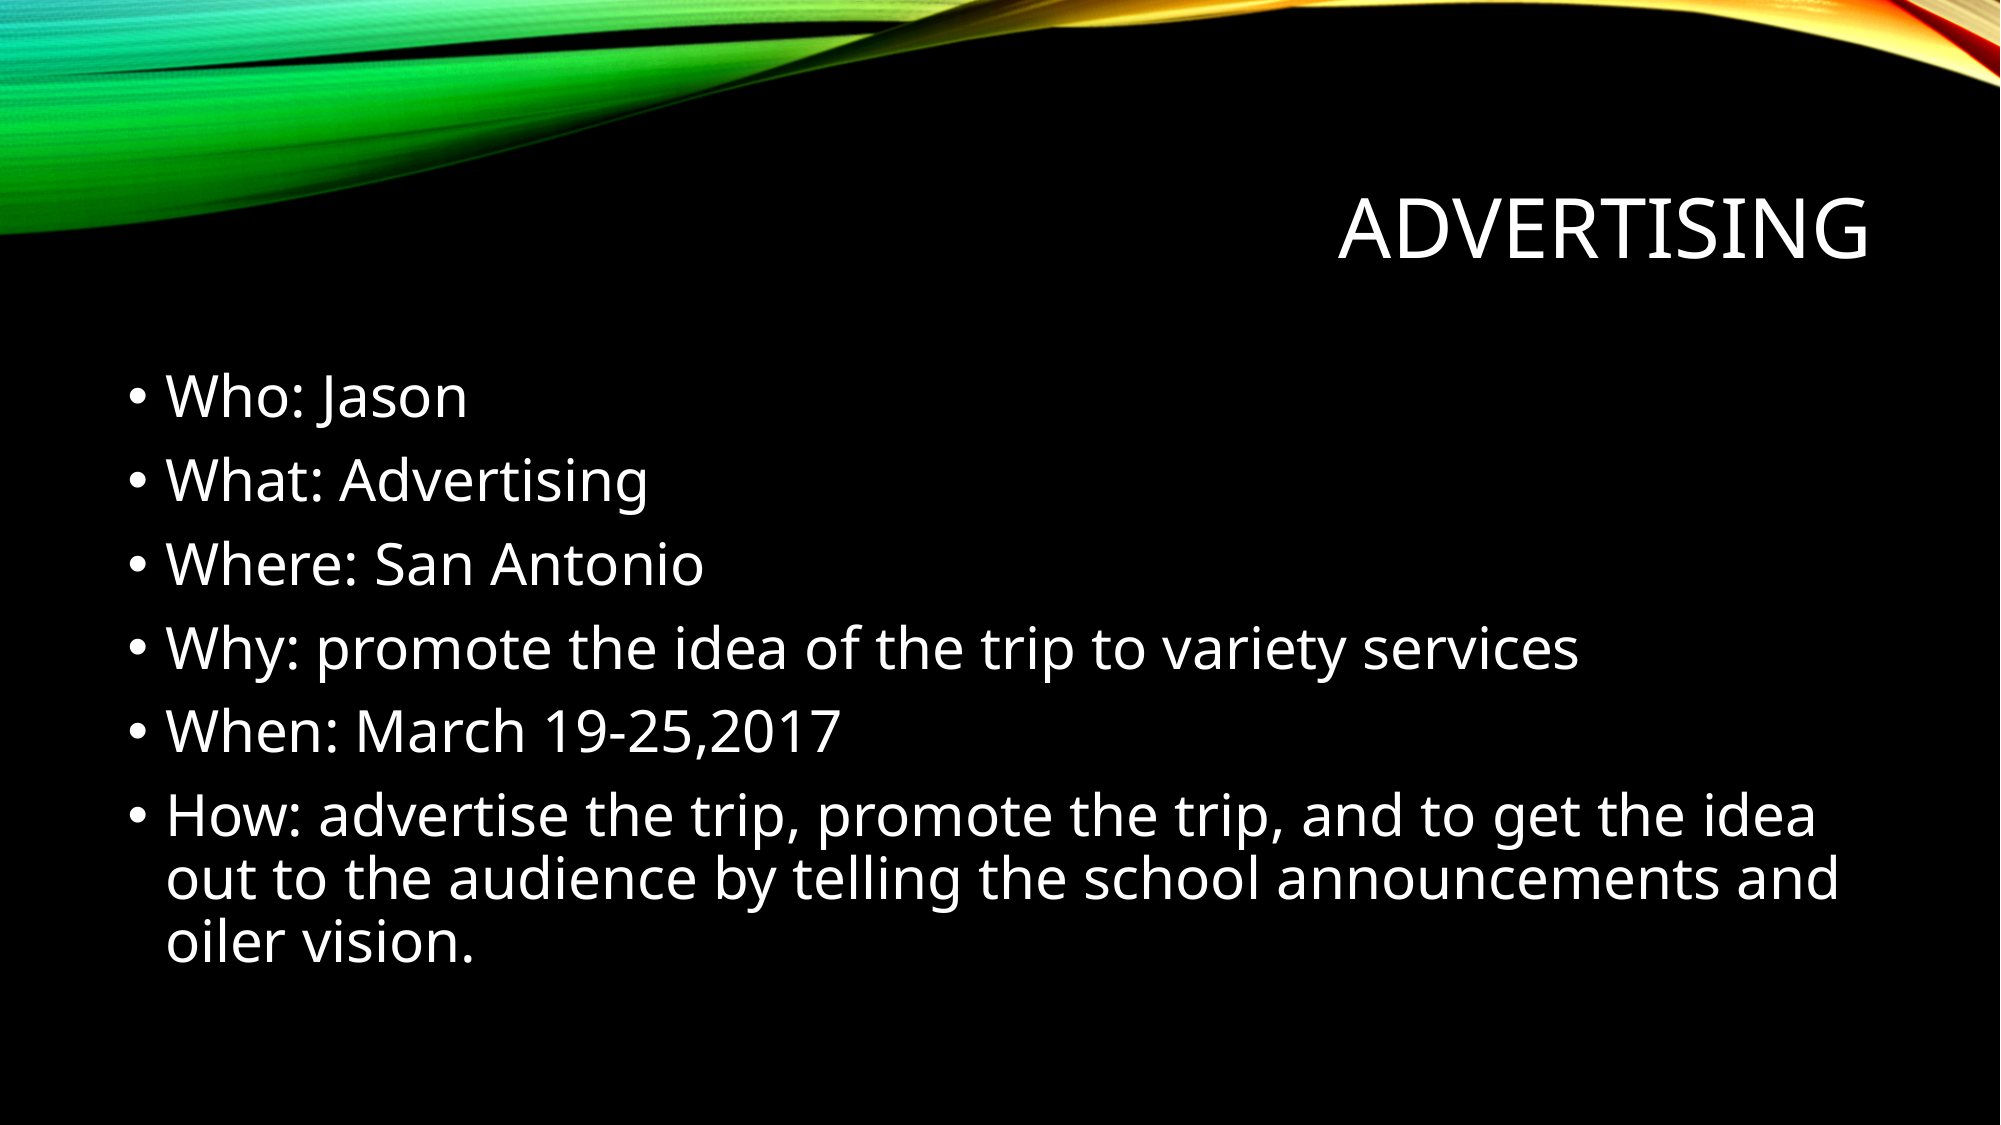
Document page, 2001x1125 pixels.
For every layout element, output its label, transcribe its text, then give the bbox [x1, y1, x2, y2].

title Advertising [474, 125, 1888, 338]
picture [0, 0, 2000, 237]
list Who: Jason What: Advertising Where: San Antonio Why: promote the idea of the trip to variety services When: March 19-25,2017 How: advertise the trip, promote the trip, and to get the idea out to the audience by telling the school announcements and oiler vision. [112, 360, 1888, 1021]
